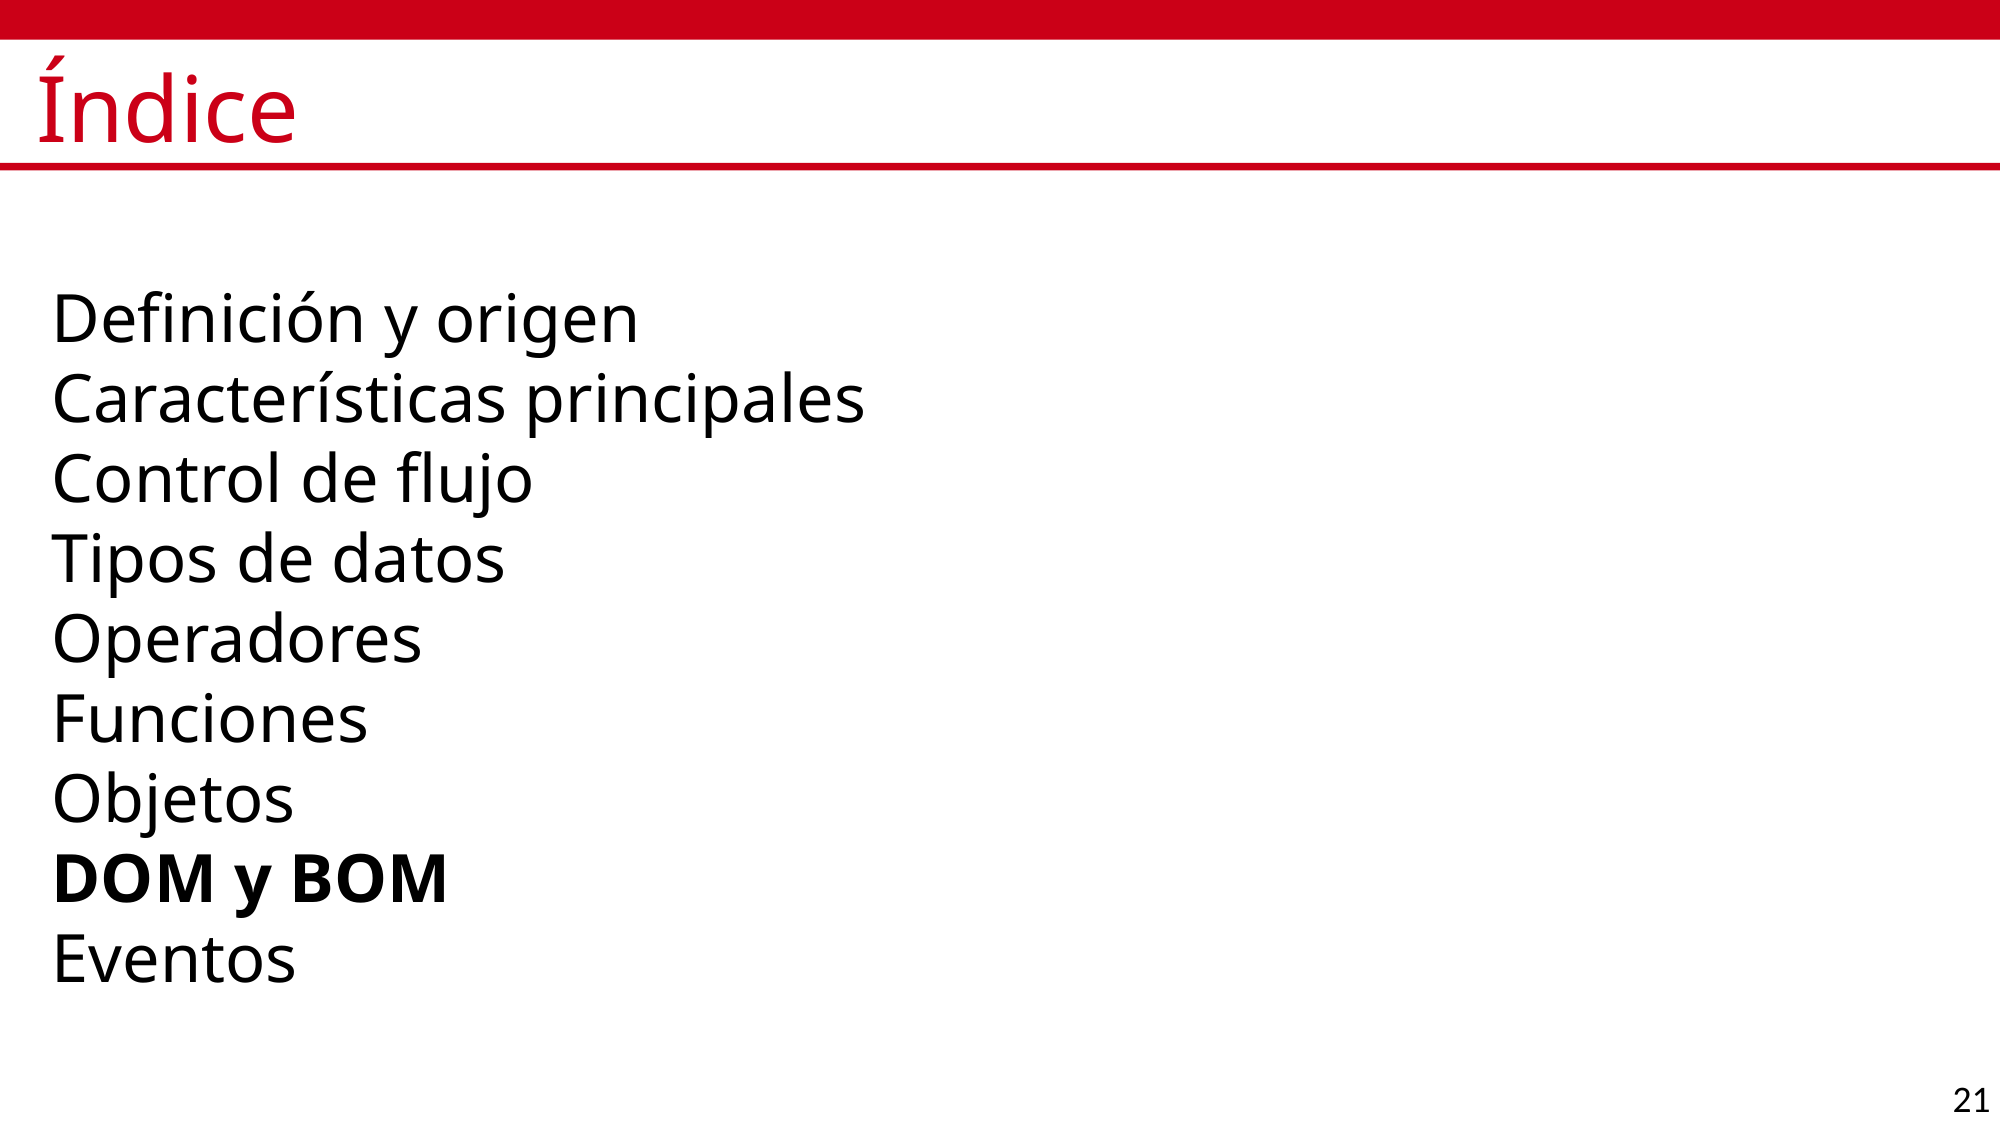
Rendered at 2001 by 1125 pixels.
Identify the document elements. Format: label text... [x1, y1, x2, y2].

title Índice [36, 57, 1964, 168]
subtitle Definición y origen Características principales Control de flujo Tipos de datos Operadores Funciones Objetos DOM y BOM Eventos [51, 259, 1436, 1013]
slide_number 21 [1937, 1067, 2000, 1125]
